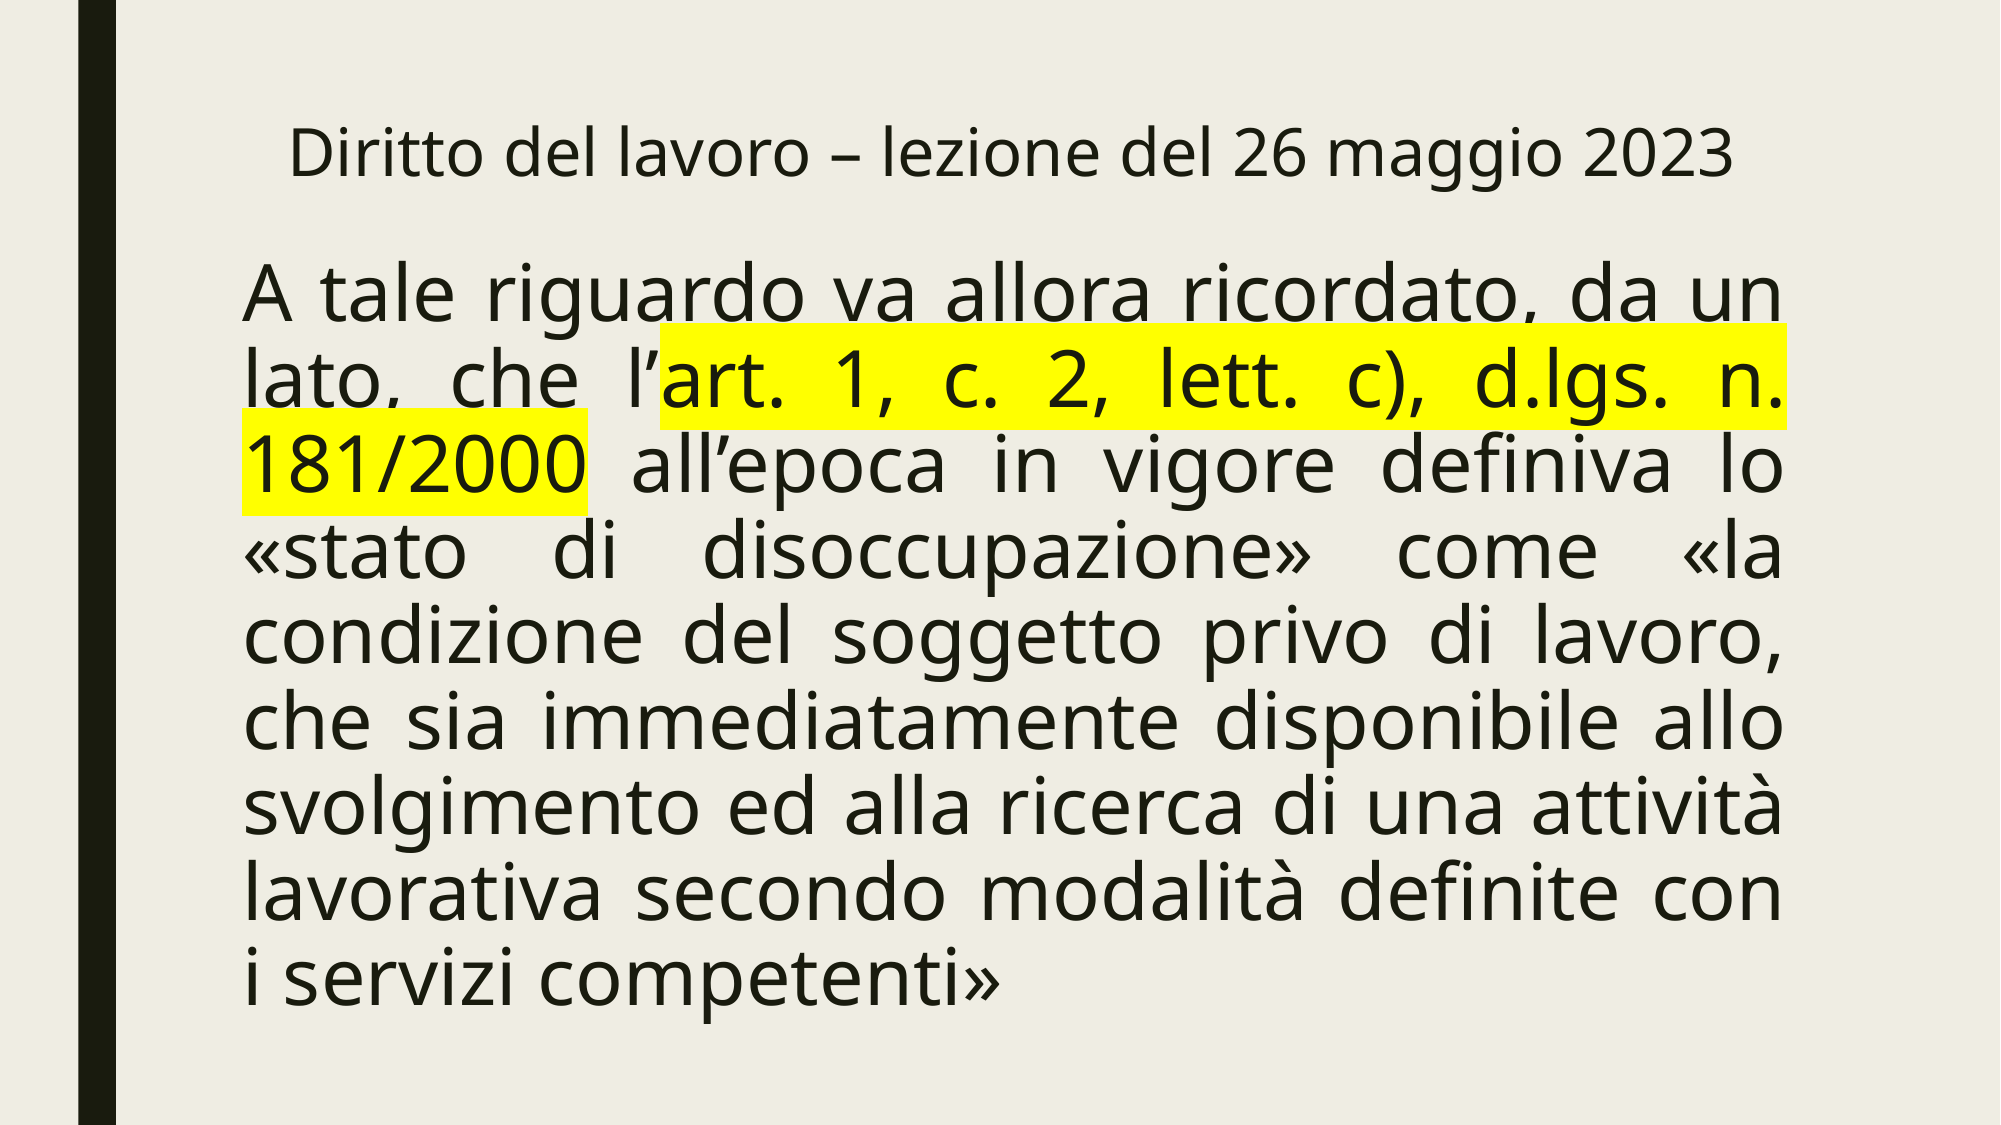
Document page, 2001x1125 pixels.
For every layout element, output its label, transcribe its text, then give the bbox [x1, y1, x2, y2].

title Diritto del lavoro – lezione del 26 maggio 2023 [225, 112, 1800, 246]
list A tale riguardo va allora ricordato, da un lato, che l’art. 1, c. 2, lett. c), d.lgs. n. 181/2000 all’epoca in vigore definiva lo «stato di disoccupazione» come «la condizione del soggetto privo di lavoro, che sia immediatamente disponibile allo svolgimento ed alla ricerca di una attività lavorativa secondo modalità definite con i servizi competenti» [227, 245, 1803, 1013]
